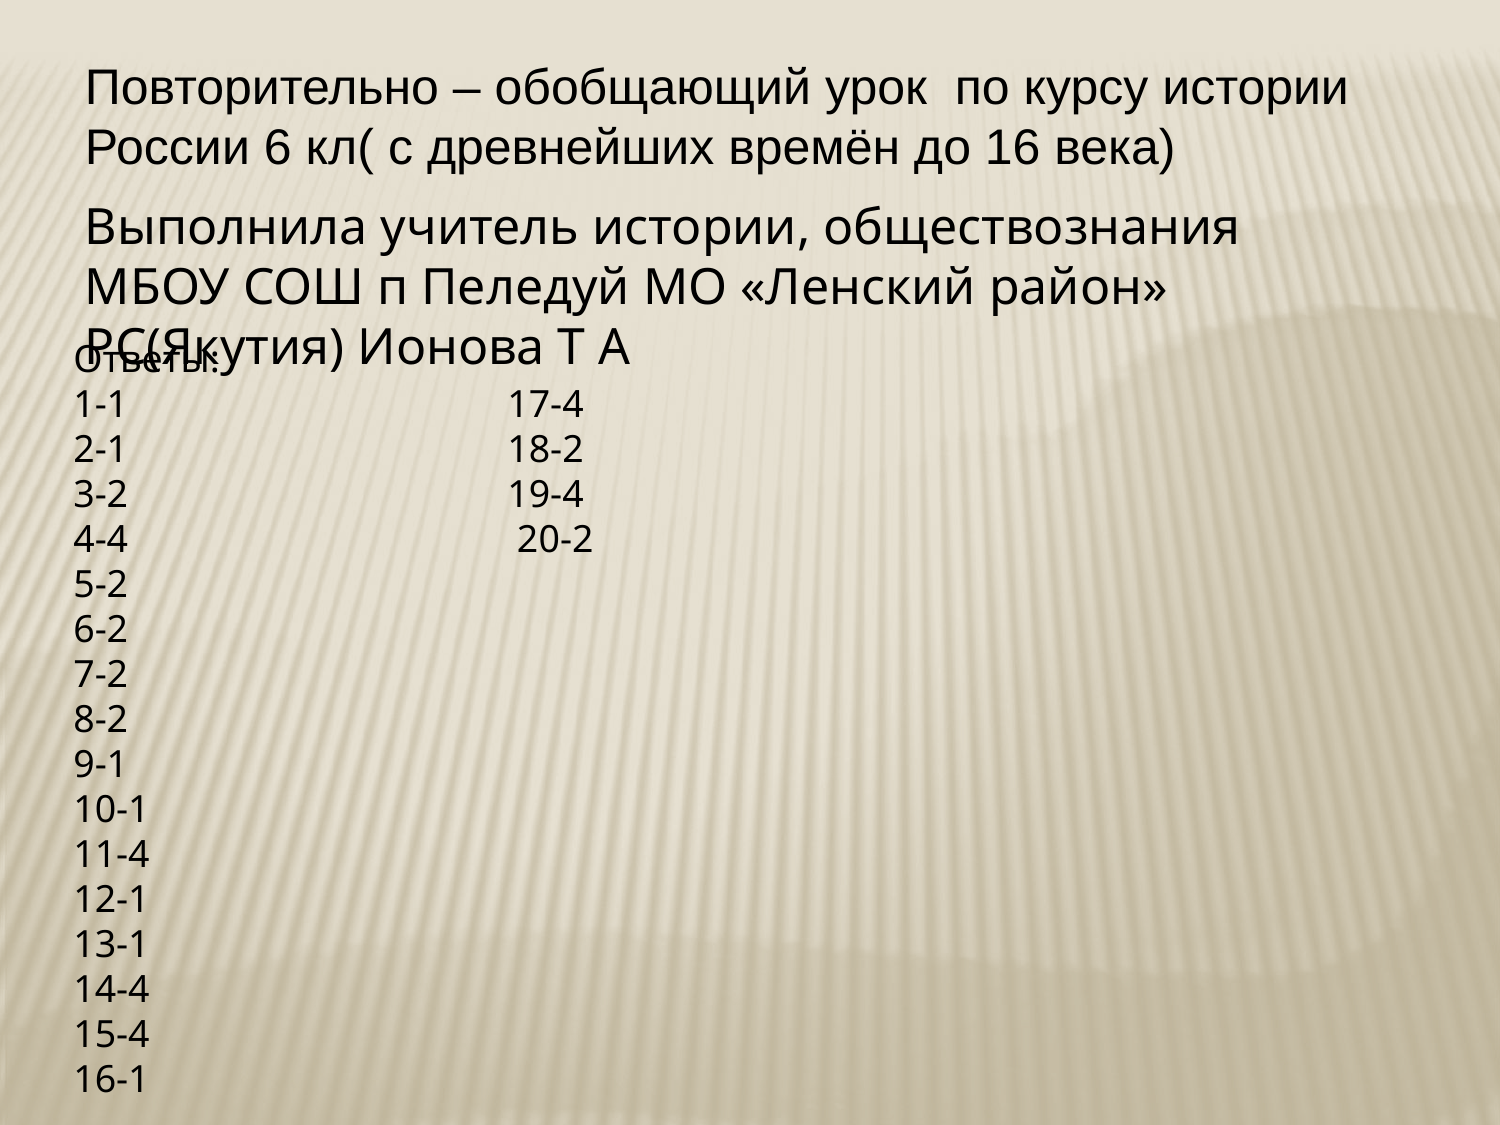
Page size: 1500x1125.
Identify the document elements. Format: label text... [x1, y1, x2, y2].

text_box Выполнила учитель истории, обществознания МБОУ СОШ п Пеледуй МО «Ленский район» РС(Якутия) Ионова Т А [70, 187, 1383, 328]
text_box Ответы: 1-1 17-4 2-1 18-2 3-2 19-4 4-4 20-2 5-2 6-2 7-2 8-2 9-1 10-1 11-4 12-1 13-1 14-4 15-4 16-1 [58, 328, 1453, 1125]
text_box Повторительно – обобщающий урок по курсу истории России 6 кл( с древнейших времён до 16 века) [70, 46, 1407, 182]
